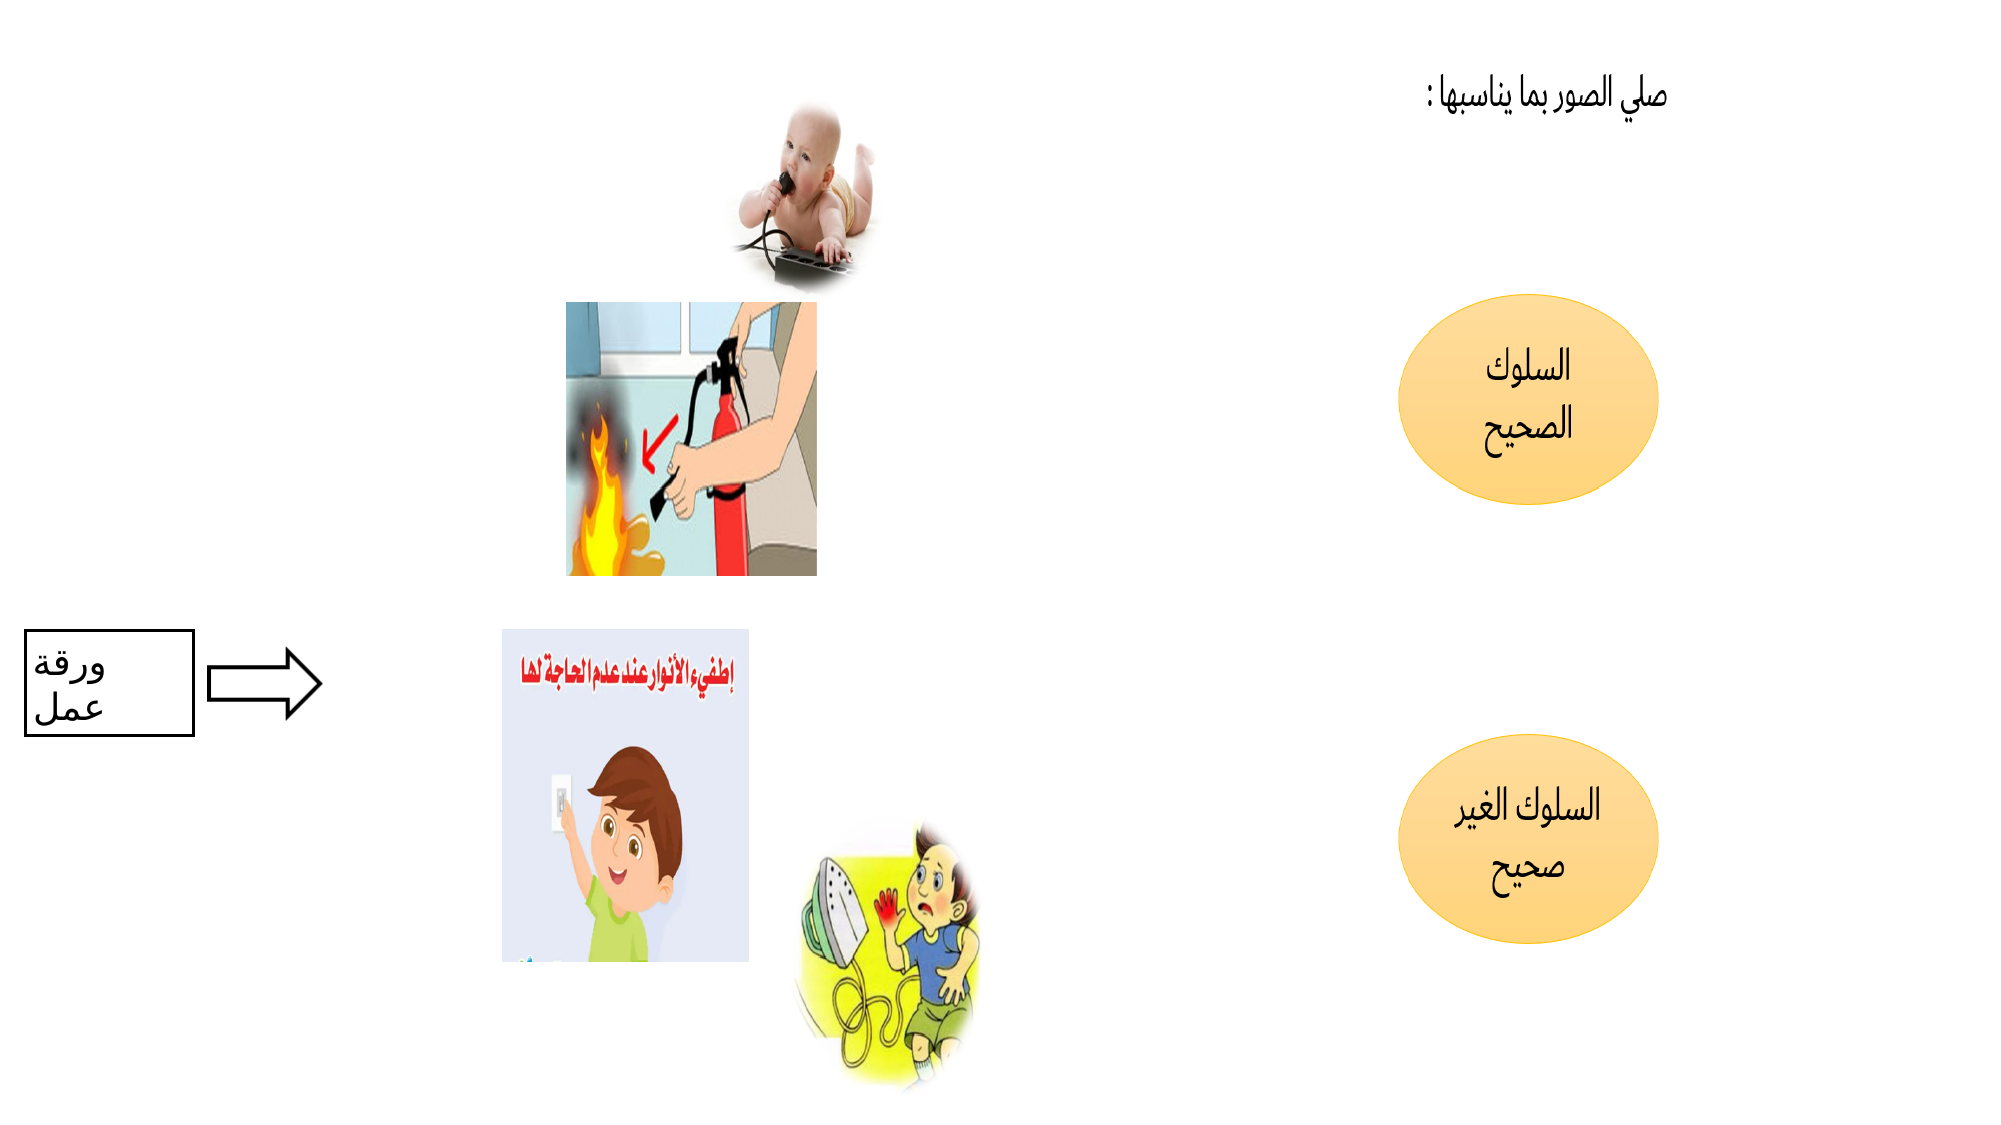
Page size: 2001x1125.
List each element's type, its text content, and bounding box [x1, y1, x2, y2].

picture [206, 645, 323, 721]
picture [478, 20, 1698, 1114]
text_box ورقة عمل [24, 629, 195, 737]
